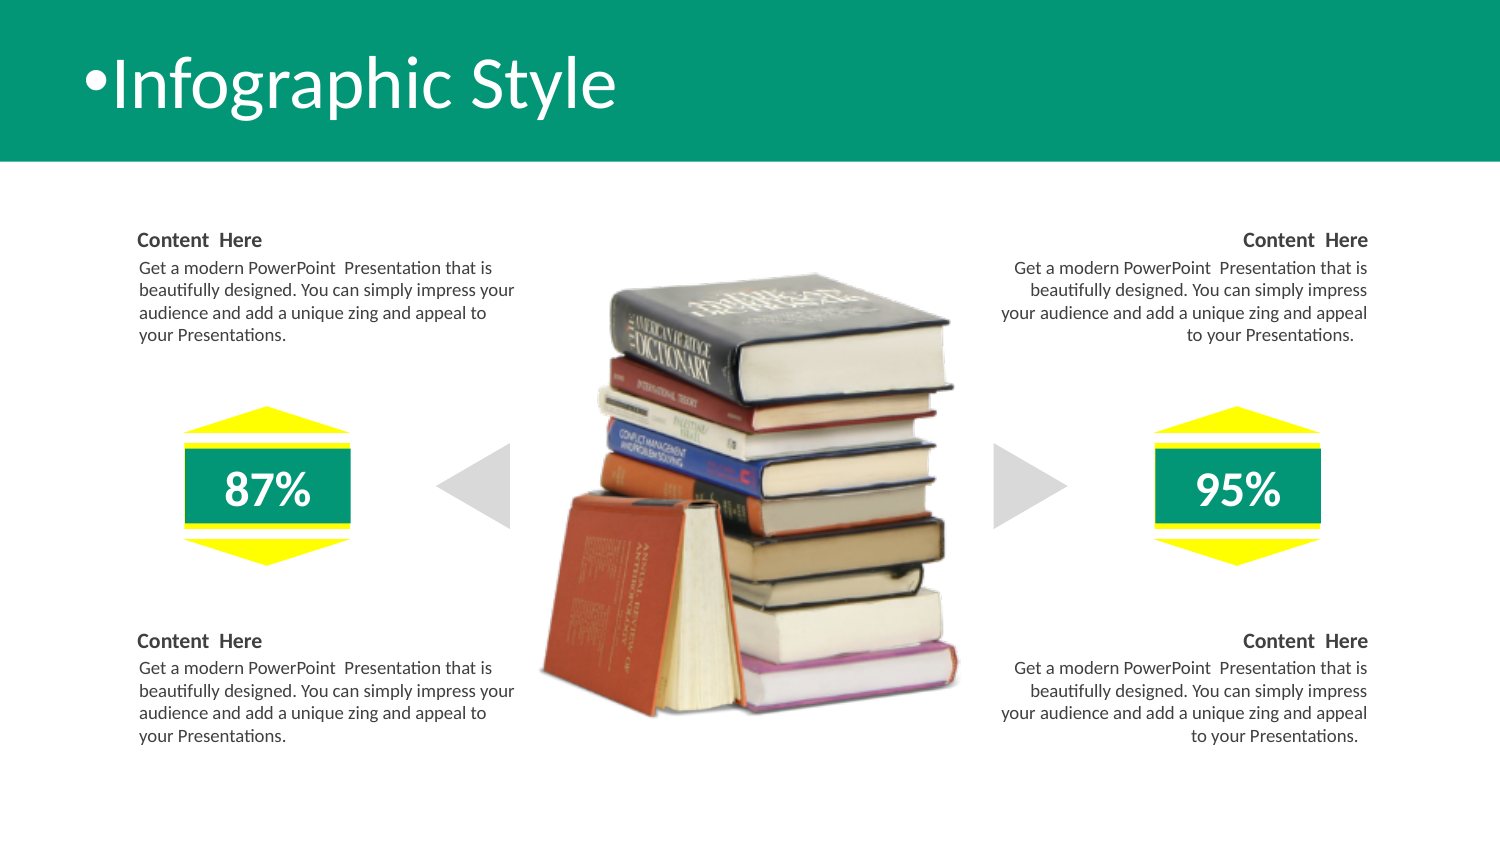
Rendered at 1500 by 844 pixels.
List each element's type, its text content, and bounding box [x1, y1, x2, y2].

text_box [980, 218, 1384, 355]
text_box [1153, 406, 1321, 566]
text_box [122, 218, 530, 355]
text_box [980, 618, 1384, 755]
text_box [183, 406, 350, 566]
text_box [122, 618, 530, 755]
text_box [992, 441, 1070, 531]
list Infographic Style [68, 36, 1492, 126]
text_box [433, 441, 511, 531]
picture [527, 259, 962, 728]
